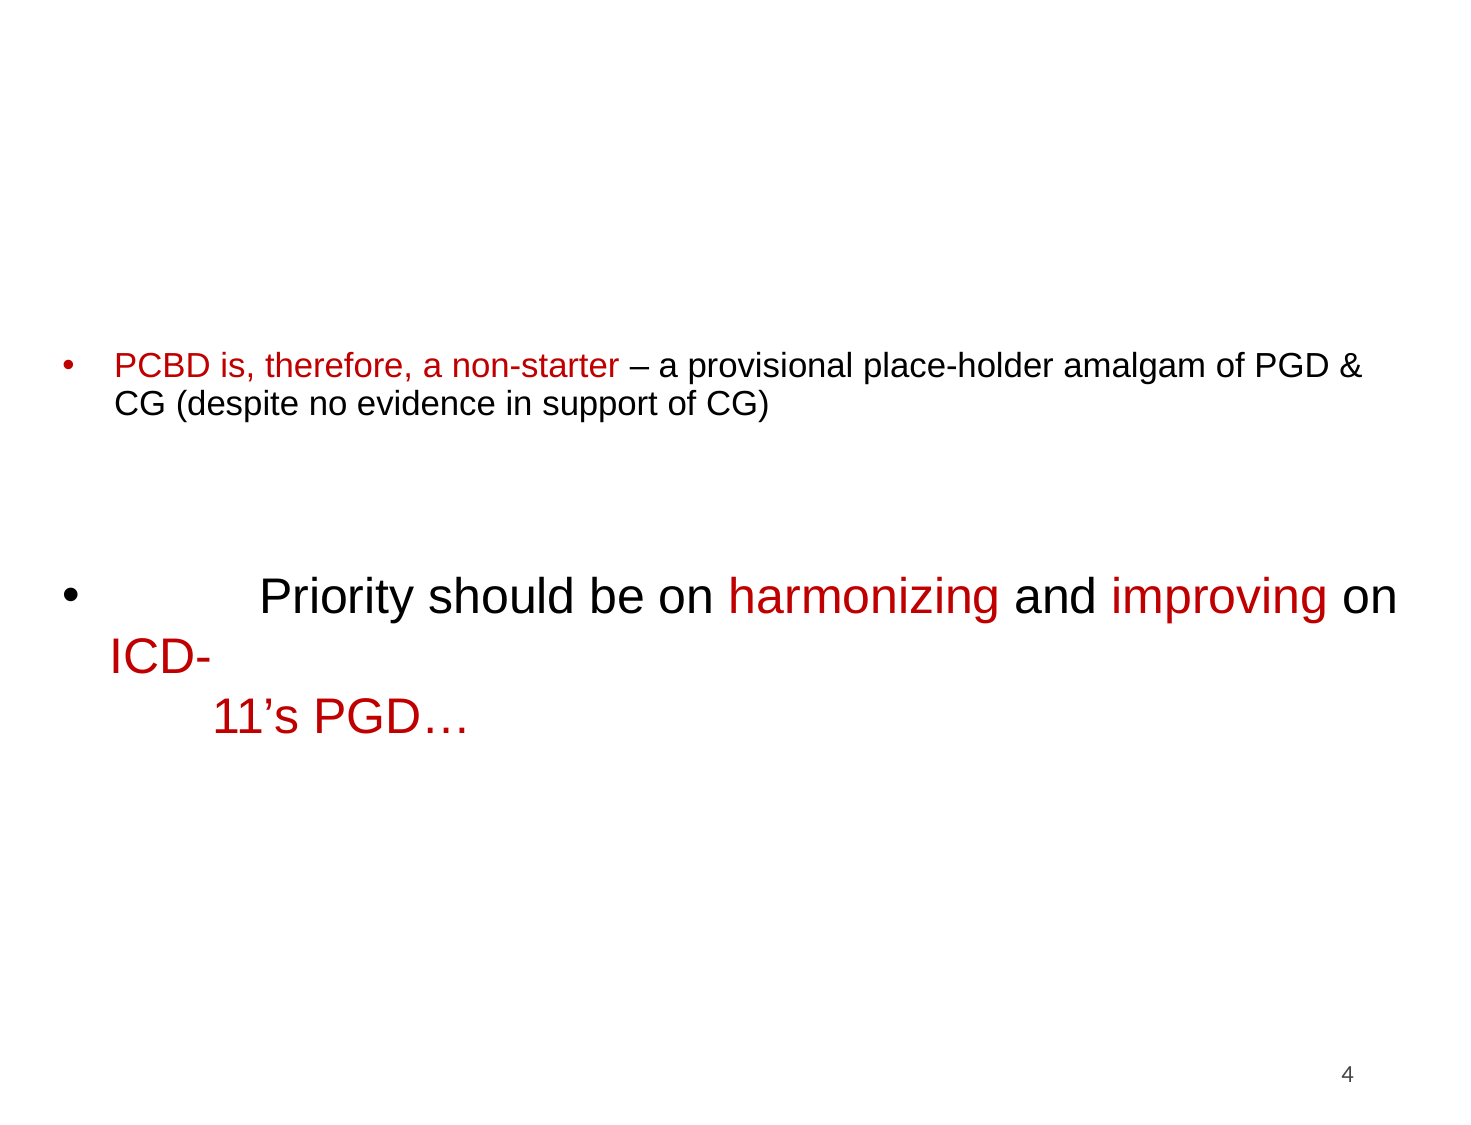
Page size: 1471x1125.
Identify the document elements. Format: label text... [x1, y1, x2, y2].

text_box Priority should be on harmonizing and improving on ICD- 11’s PGD… [47, 556, 1423, 932]
slide_number 4 [1038, 1042, 1369, 1103]
title PCBD is, therefore, a non-starter – a provisional place-holder amalgam of PGD & CG (despite no evidence in support of CG) [47, 339, 1435, 558]
